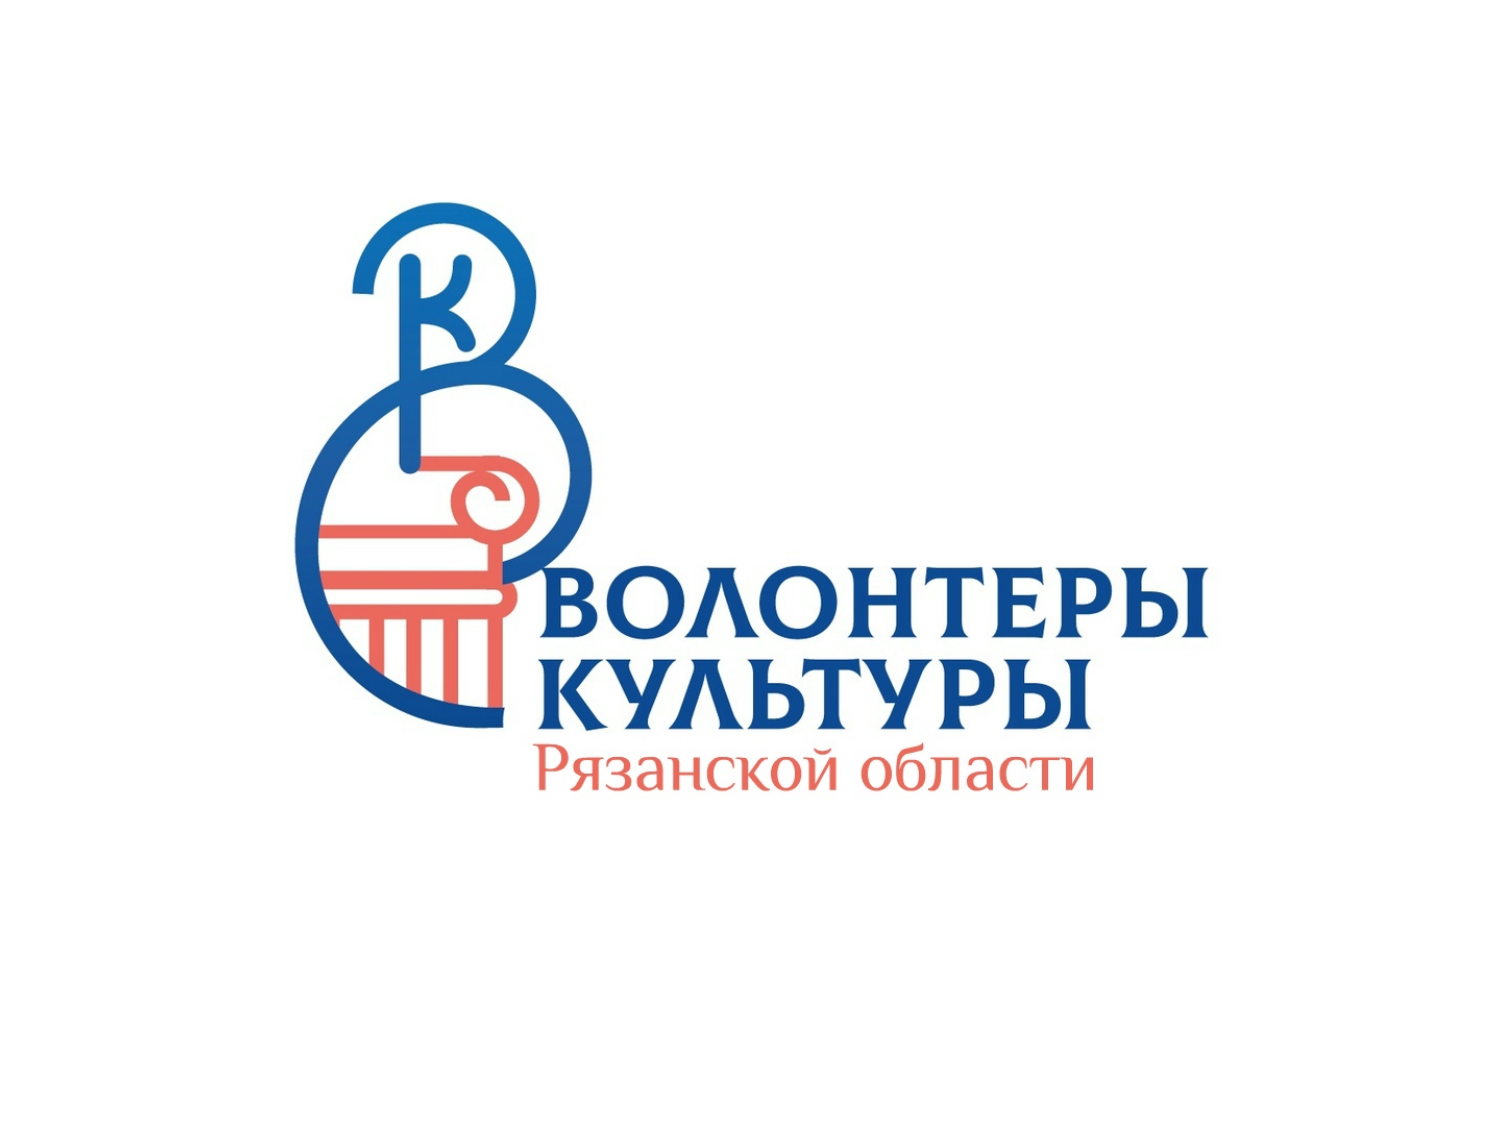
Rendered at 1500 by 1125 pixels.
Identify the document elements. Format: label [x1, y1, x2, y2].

picture [186, 0, 1314, 1125]
